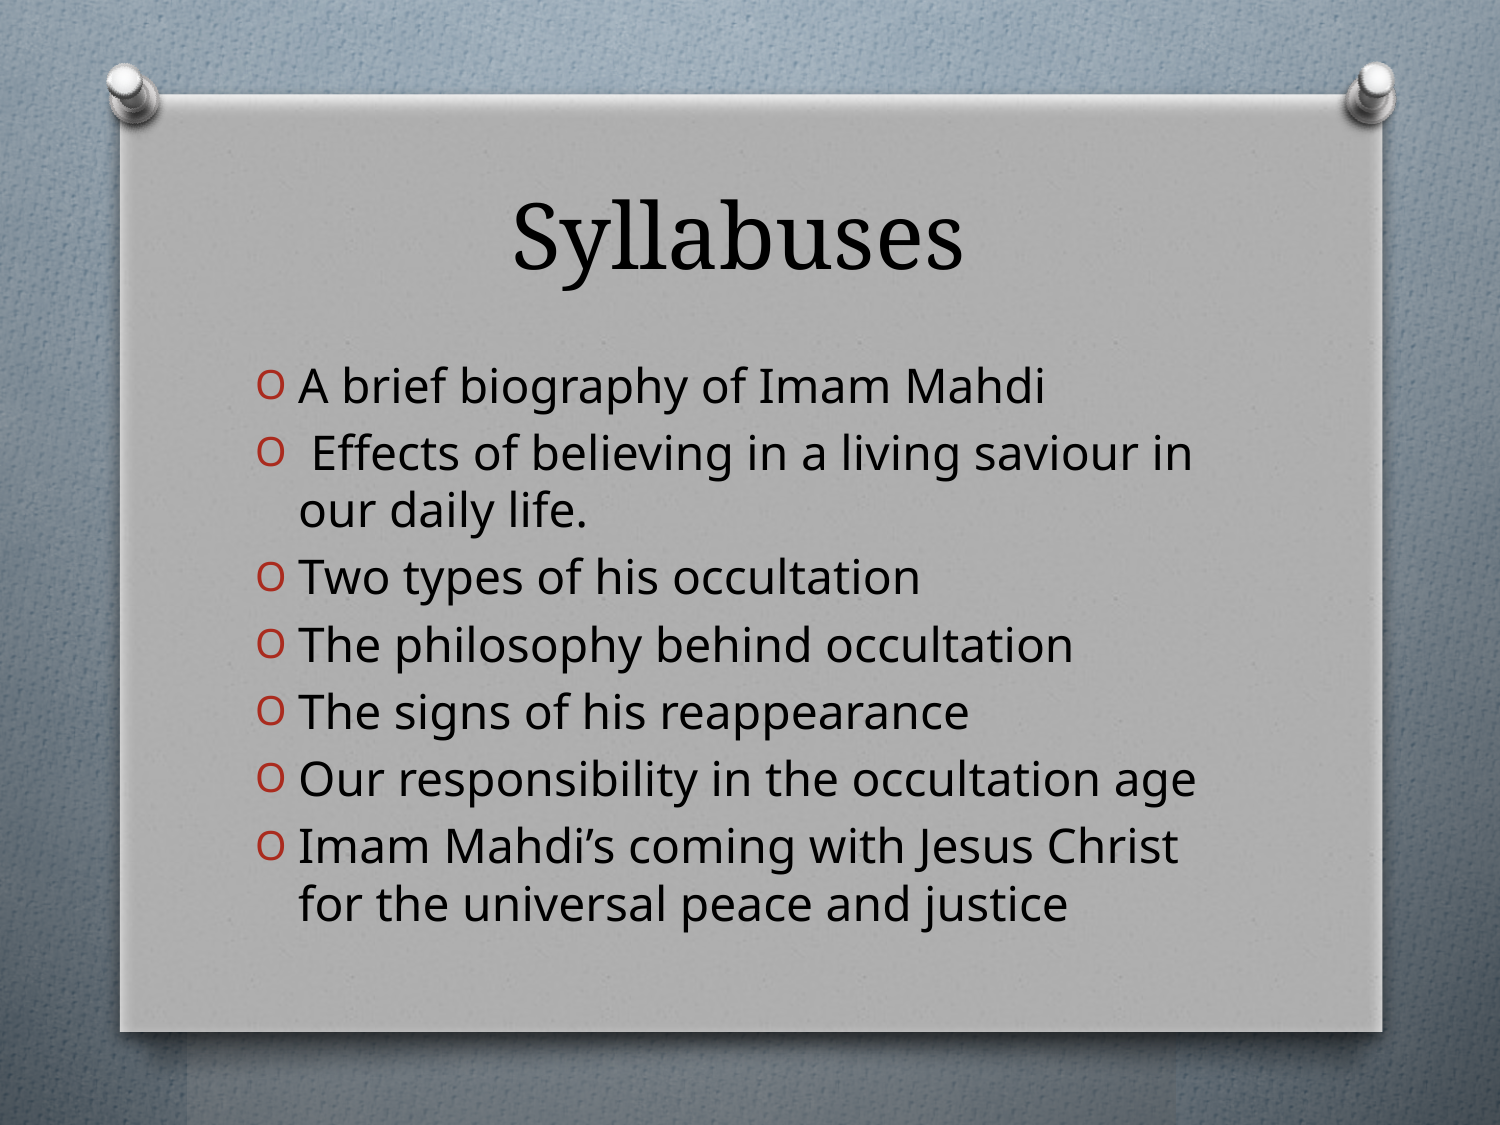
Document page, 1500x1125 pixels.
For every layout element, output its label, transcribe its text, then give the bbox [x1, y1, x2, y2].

title Syllabuses [179, 134, 1323, 332]
picture [75, 29, 198, 153]
list A brief biography of Imam Mahdi Effects of believing in a living saviour in our daily life. Two types of his occultation The philosophy behind occultation The signs of his reappearance Our responsibility in the occultation age Imam Mahdi’s coming with Jesus Christ for the universal peace and justice [240, 347, 1257, 939]
picture [1317, 35, 1439, 156]
